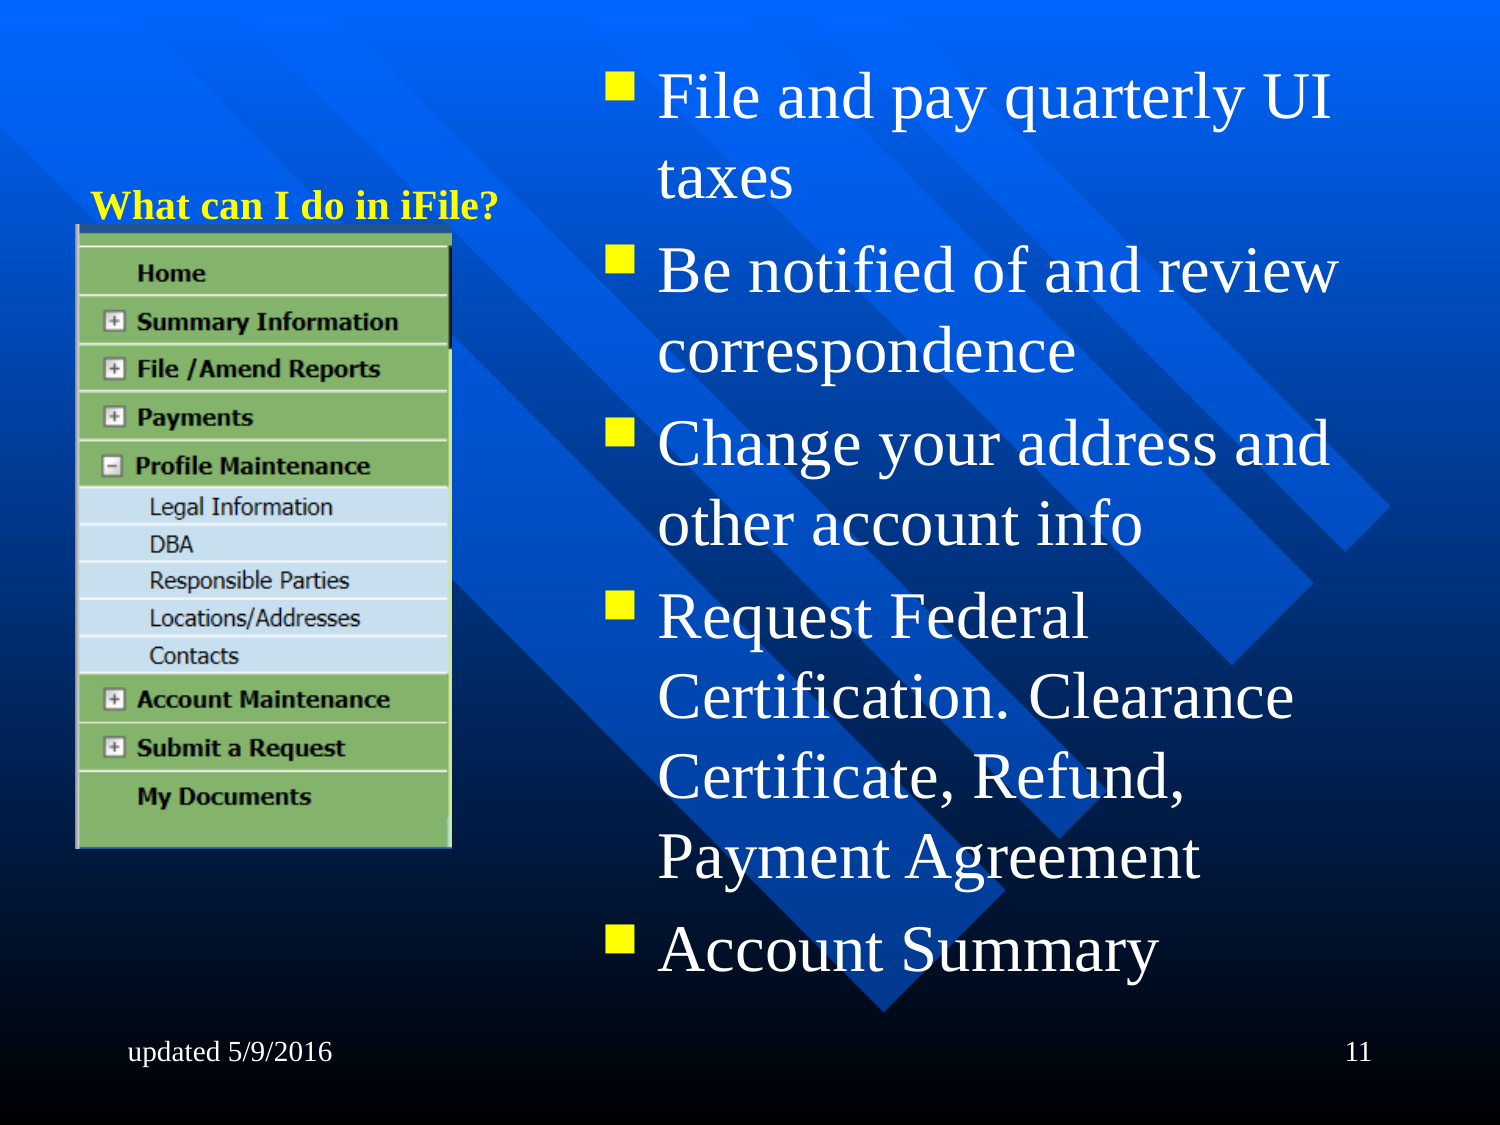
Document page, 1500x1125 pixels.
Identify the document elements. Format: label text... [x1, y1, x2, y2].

slide_number 11 [1074, 1024, 1388, 1101]
list File and pay quarterly UI taxes Be notified of and review correspondence Change your address and other account info Request Federal Certification. Clearance Certificate, Refund, Payment Agreement Account Summary [585, 44, 1426, 1006]
title What can I do in iFile? [74, 44, 569, 236]
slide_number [111, 1024, 426, 1101]
picture [74, 224, 452, 849]
